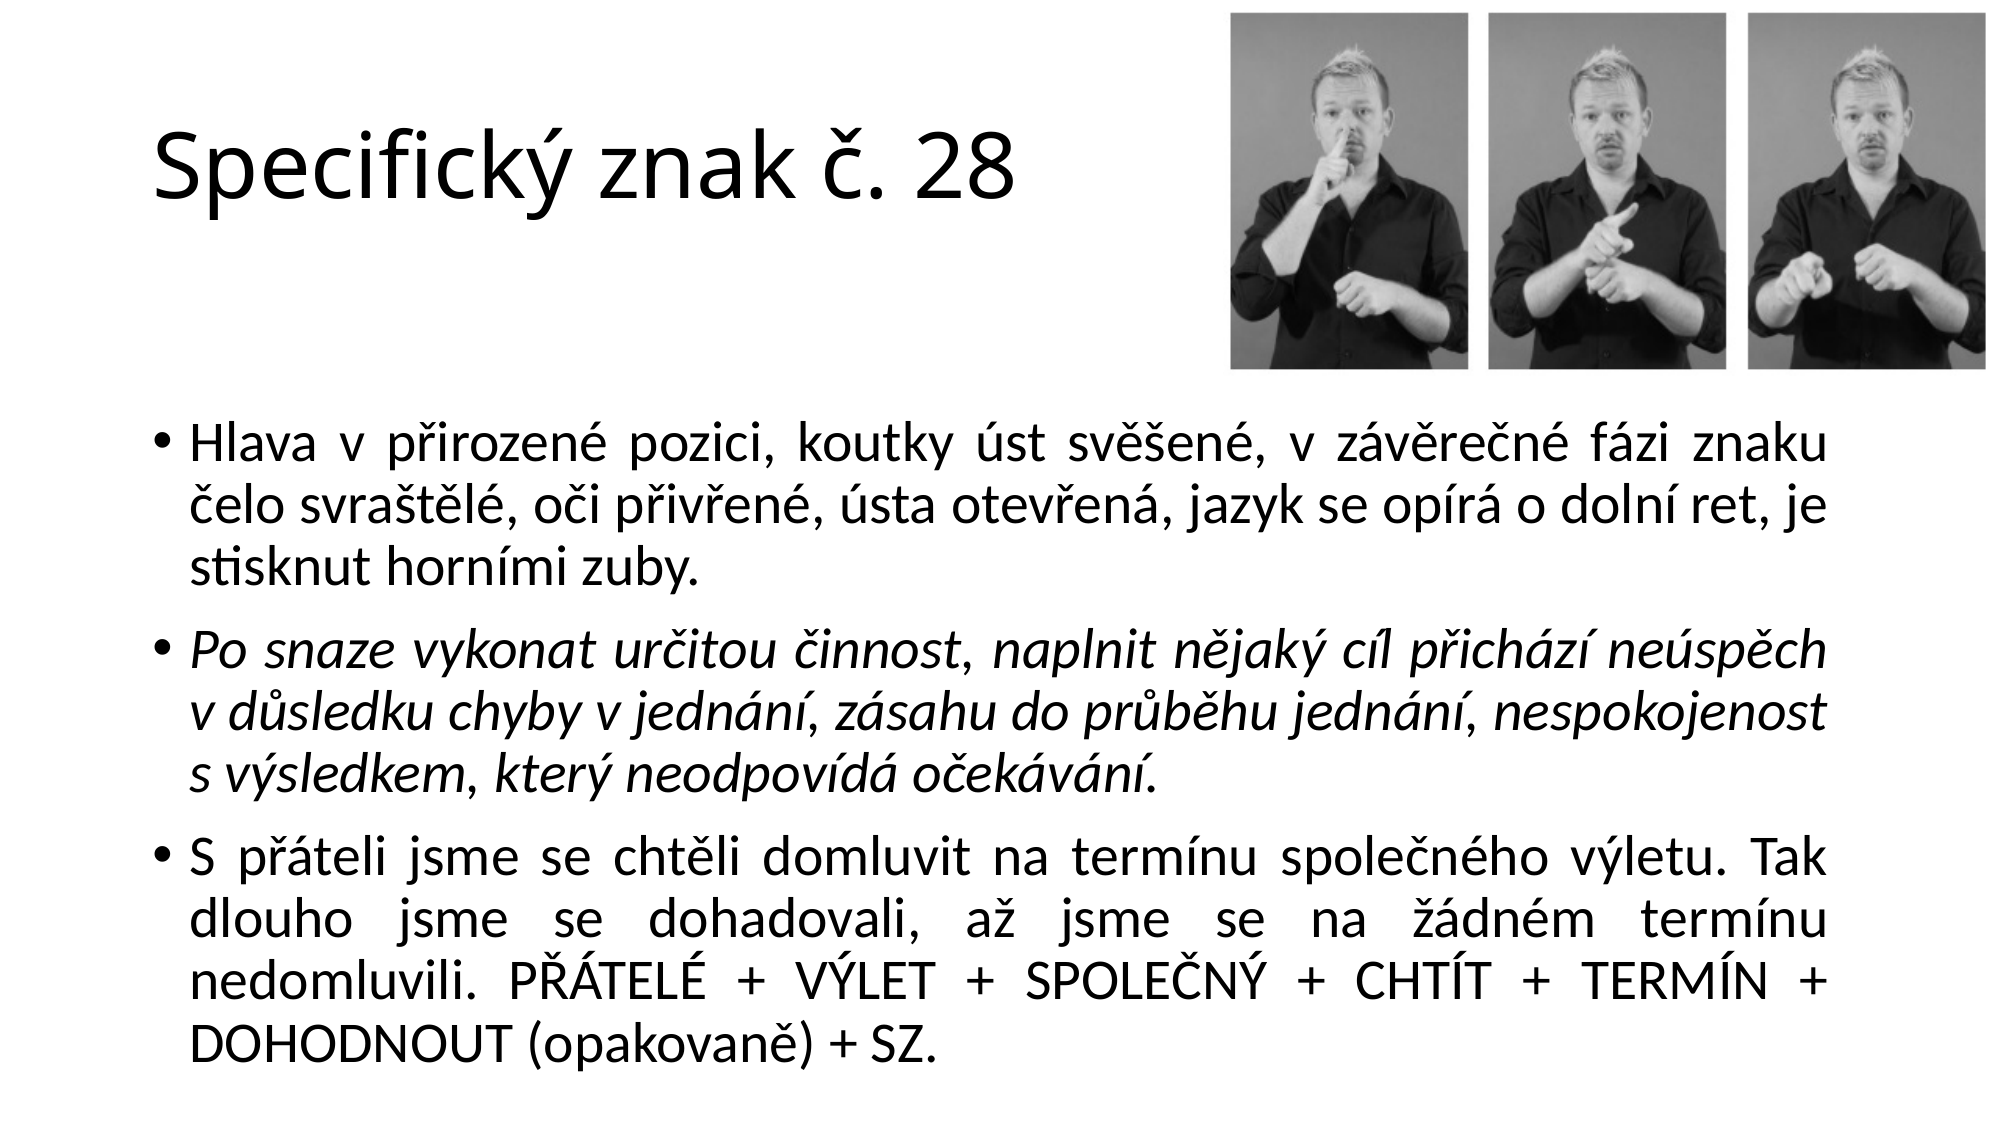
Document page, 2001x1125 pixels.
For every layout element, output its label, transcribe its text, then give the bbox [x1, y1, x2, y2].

text_box Hlava v přirozené pozici, koutky úst svěšené, v závěrečné fázi znaku čelo svraštělé, oči přivřené, ústa otevřená, jazyk se opírá o dolní ret, je stisknut horními zuby. Po snaze vykonat určitou činnost, naplnit nějaký cíl přichází neúspěch v důsledku chyby v jednání, zásahu do průběhu jednání, nespokojenost s výsledkem, který neodpovídá očekávání. S přáteli jsme se chtěli domluvit na termínu společného výletu. Tak dlouho jsme se dohadovali, až jsme se na žádném termínu nedomluvili. PŘÁTELÉ + VÝLET + SPOLEČNÝ + CHTÍT + TERMÍN + DOHODNOUT (opakovaně) + SZ. [137, 404, 1846, 1088]
title Specifický znak č. 28 [137, 59, 1223, 278]
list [1223, 0, 2000, 379]
